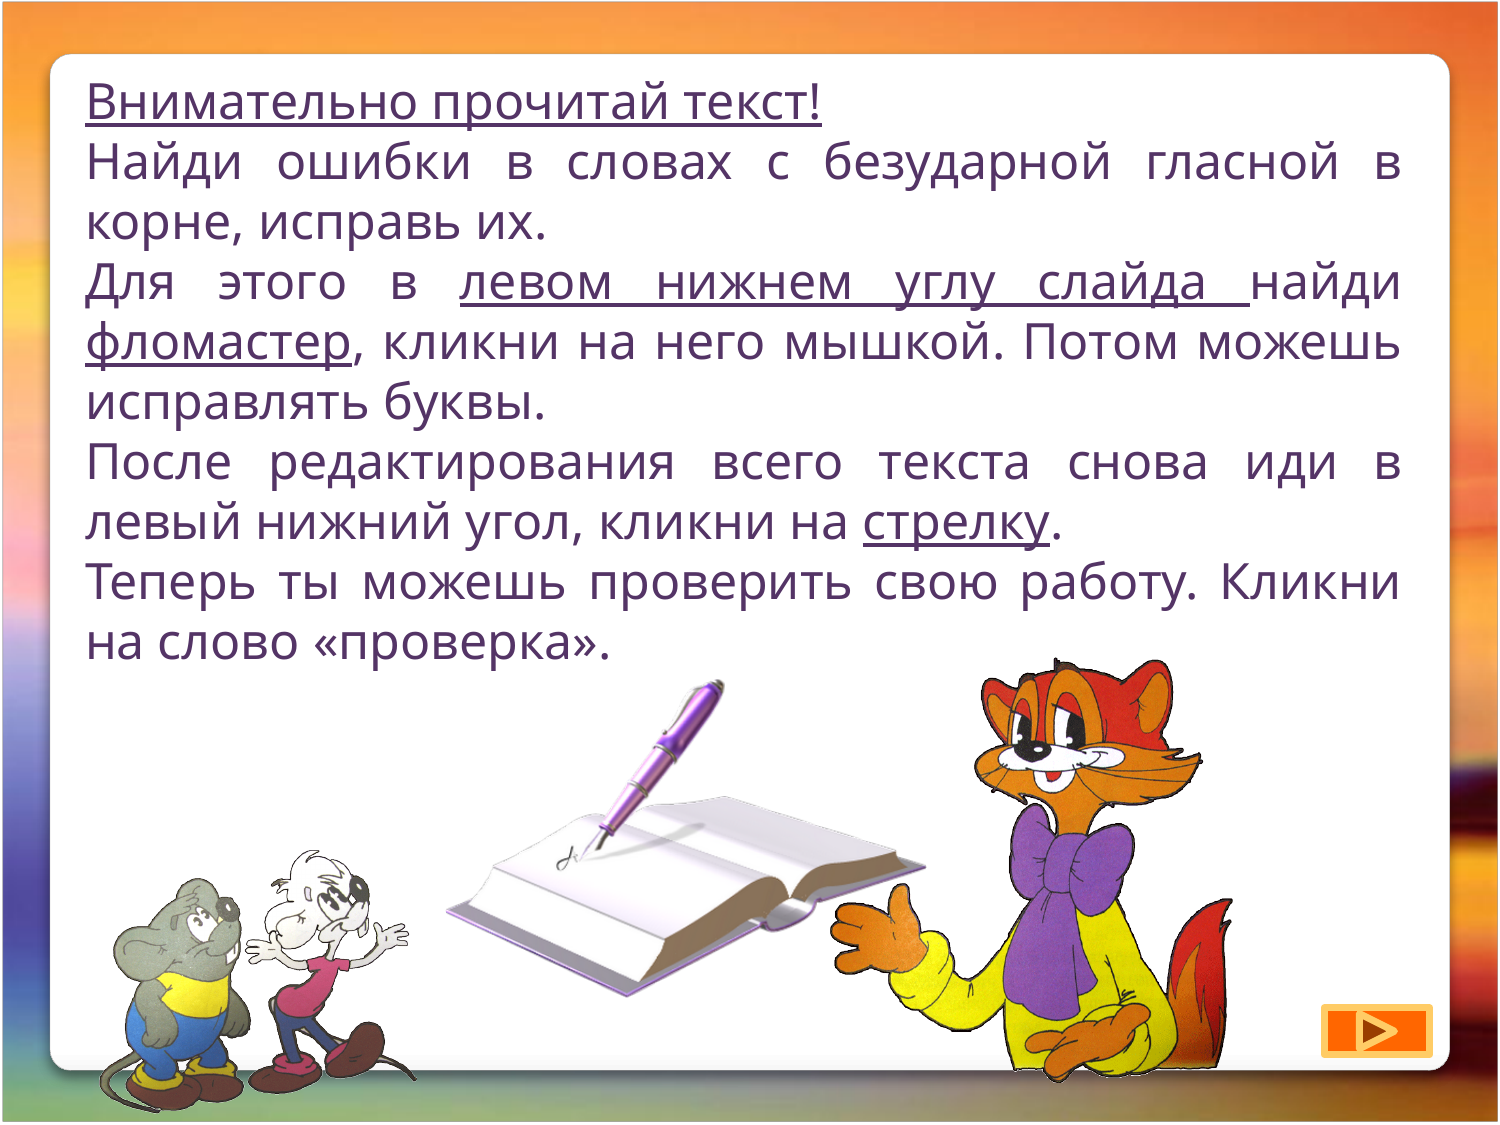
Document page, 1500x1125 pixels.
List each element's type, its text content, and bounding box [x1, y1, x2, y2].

text_box Внимательно прочитай текст! Найди ошибки в словах с безударной гласной в корне, исправь их. Для этого в левом нижнем углу слайда найди фломастер, кликни на него мышкой. Потом можешь исправлять буквы. После редактирования всего текста снова иди в левый нижний угол, кликни на стрелку. Теперь ты можешь проверить свою работу. Кликни на слово «проверка». [70, 61, 1418, 677]
picture [0, 0, 1500, 1125]
text_box [1321, 1004, 1433, 1058]
